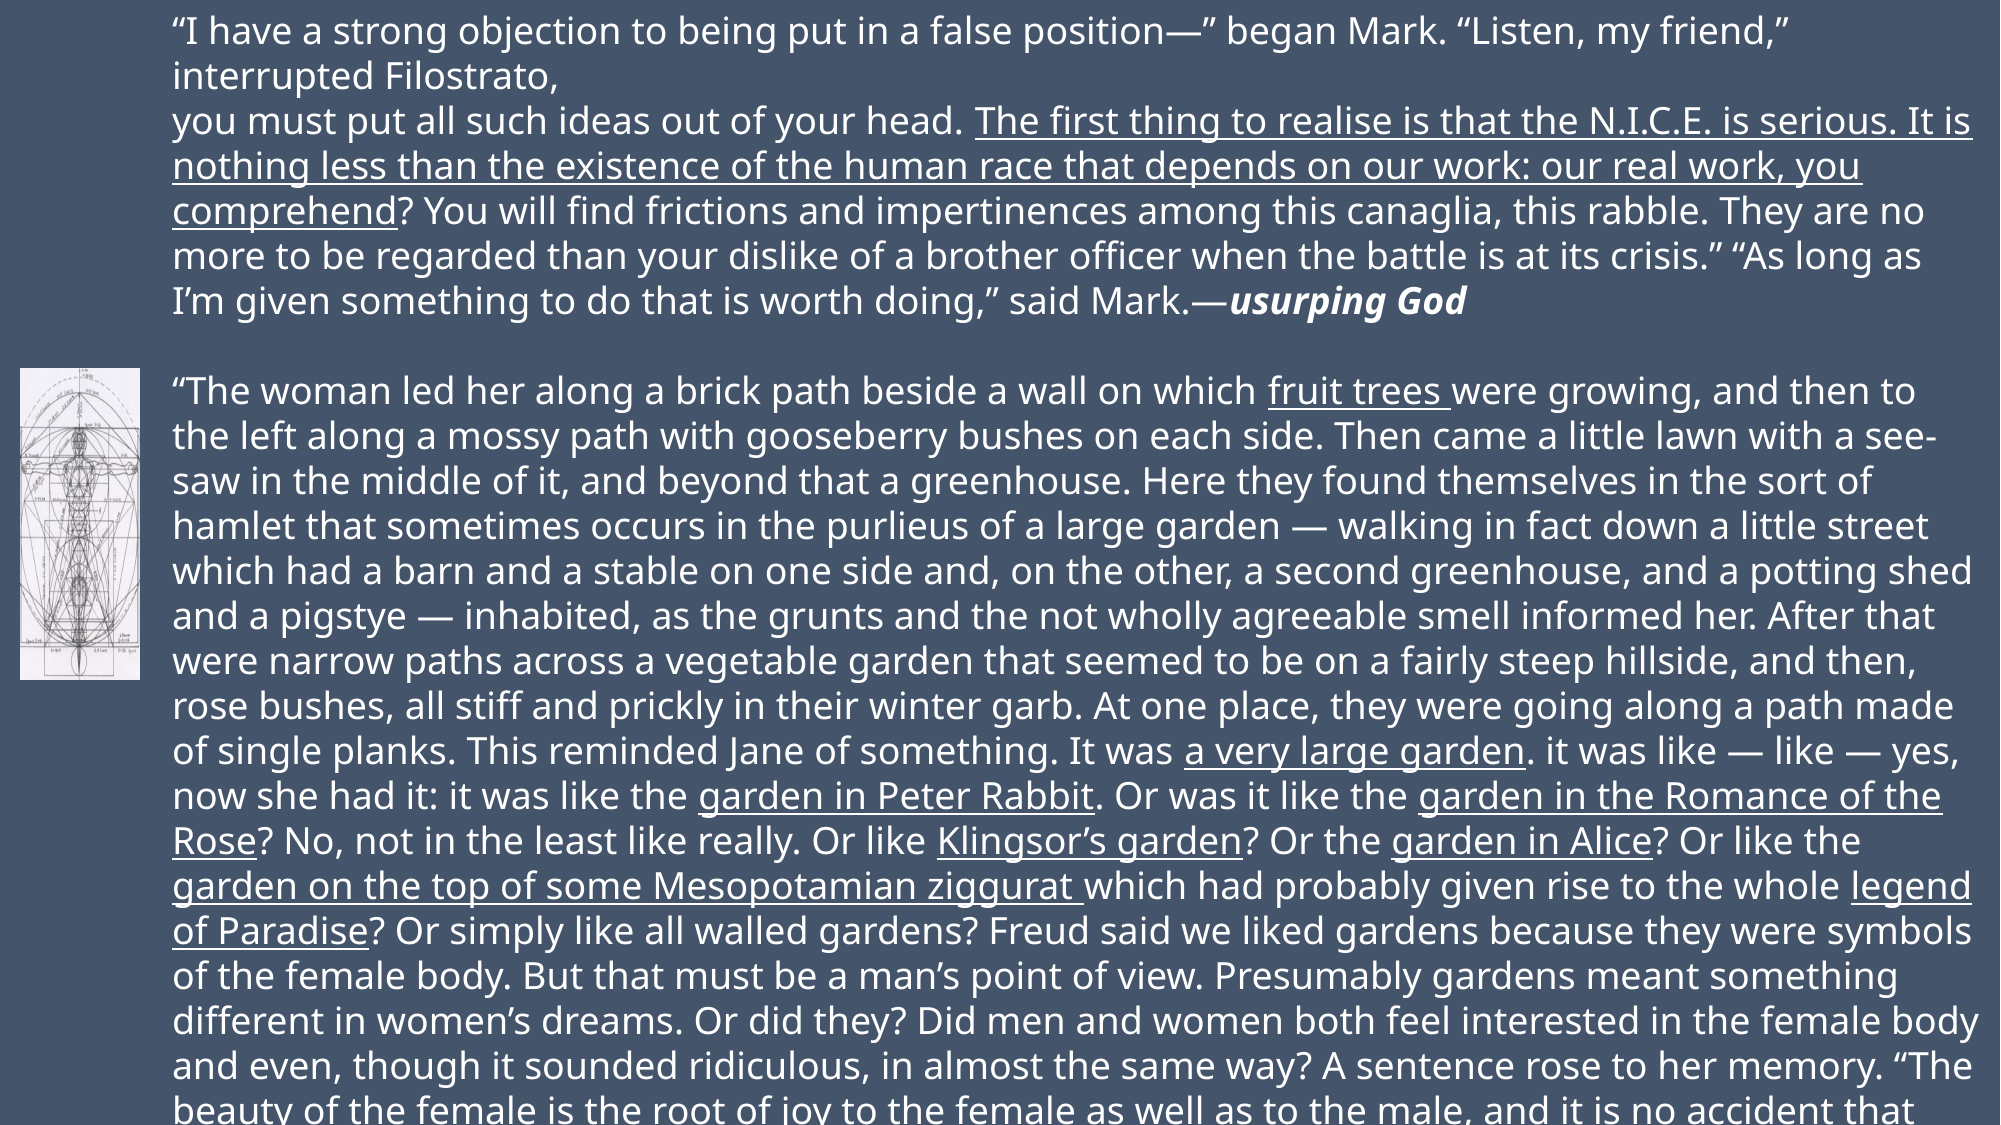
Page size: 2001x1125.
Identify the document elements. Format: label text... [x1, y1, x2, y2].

text_box “I have a strong objection to being put in a false position—” began Mark. “Listen, my friend,” interrupted Filostrato, you must put all such ideas out of your head. The first thing to realise is that the N.I.C.E. is serious. It is nothing less than the existence of the human race that depends on our work: our real work, you comprehend? You will find frictions and impertinences among this canaglia, this rabble. They are no more to be regarded than your dislike of a brother officer when the battle is at its crisis.” “As long as I’m given something to do that is worth doing,” said Mark.—usurping God “The woman led her along a brick path beside a wall on which fruit trees were growing, and then to the left along a mossy path with gooseberry bushes on each side. Then came a little lawn with a see-saw in the middle of it, and beyond that a greenhouse. Here they found themselves in the sort of hamlet that sometimes occurs in the purlieus of a large garden — walking in fact down a little street which had a barn and a stable on one side and, on the other, a second greenhouse, and a potting shed and a pigstye — inhabited, as the grunts and the not wholly agreeable smell informed her. After that were narrow paths across a vegetable garden that seemed to be on a fairly steep hillside, and then, rose bushes, all stiff and prickly in their winter garb. At one place, they were going along a path made of single planks. This reminded Jane of something. It was a very large garden. it was like — like — yes, now she had it: it was like the garden in Peter Rabbit. Or was it like the garden in the Romance of the Rose? No, not in the least like really. Or like Klingsor’s garden? Or the garden in Alice? Or like the garden on the top of some Mesopotamian ziggurat which had probably given rise to the whole legend of Paradise? Or simply like all walled gardens? Freud said we liked gardens because they were symbols of the female body. But that must be a man’s point of view. Presumably gardens meant something different in women’s dreams. Or did they? Did men and women both feel interested in the female body and even, though it sounded ridiculous, in almost the same way? A sentence rose to her memory. “The beauty of the female is the root of joy to the female as well as to the male, and it is no accident that the goddess of Love is older and stronger than the god.” Where on earth had she read that? And, incidentally, what frightful nonsense she had been thinking for the last minute or so! She shook off all these ideas about gardens and determined to pull herself together. A curious feeling that she was now on hostile, or at least alien, ground warned her to keep all her wits about her.”—the fruitful garden, Eden, beauty, male and female imago dei [157, 0, 1998, 1125]
picture [20, 368, 140, 680]
